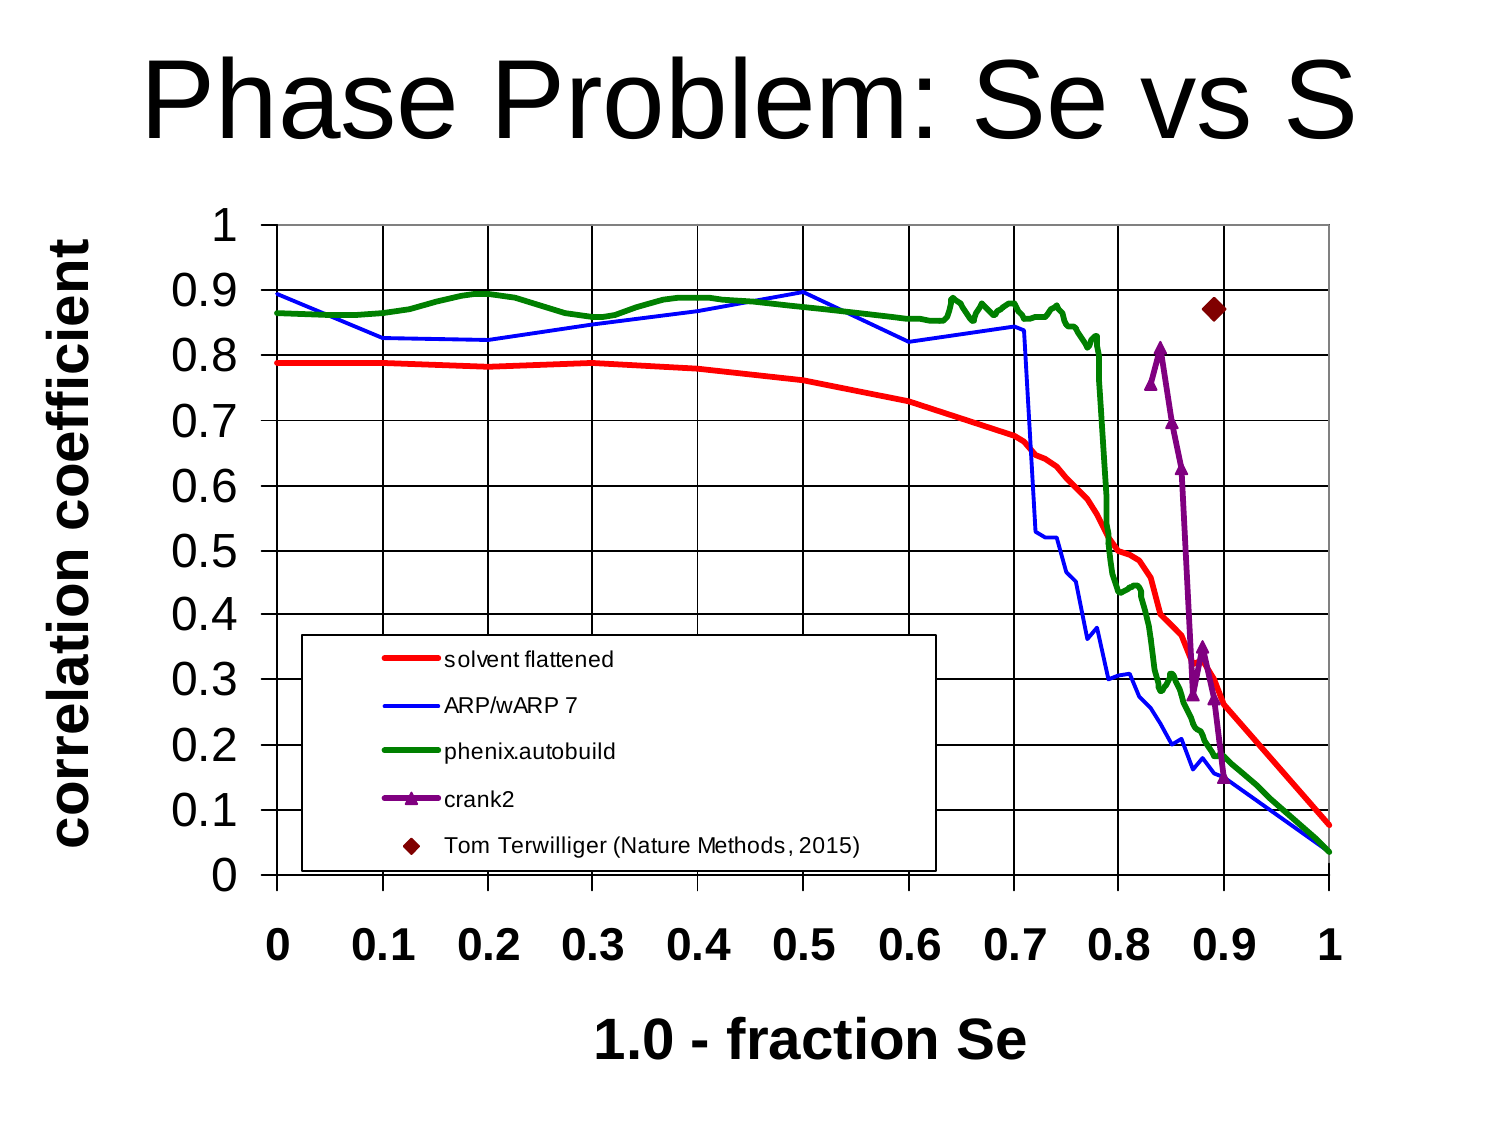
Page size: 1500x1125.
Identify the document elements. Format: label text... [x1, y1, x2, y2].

title Phase Problem: Se vs S [112, 0, 1388, 152]
text_box correlation coefficient [22, 224, 104, 865]
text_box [109, 153, 1413, 1089]
